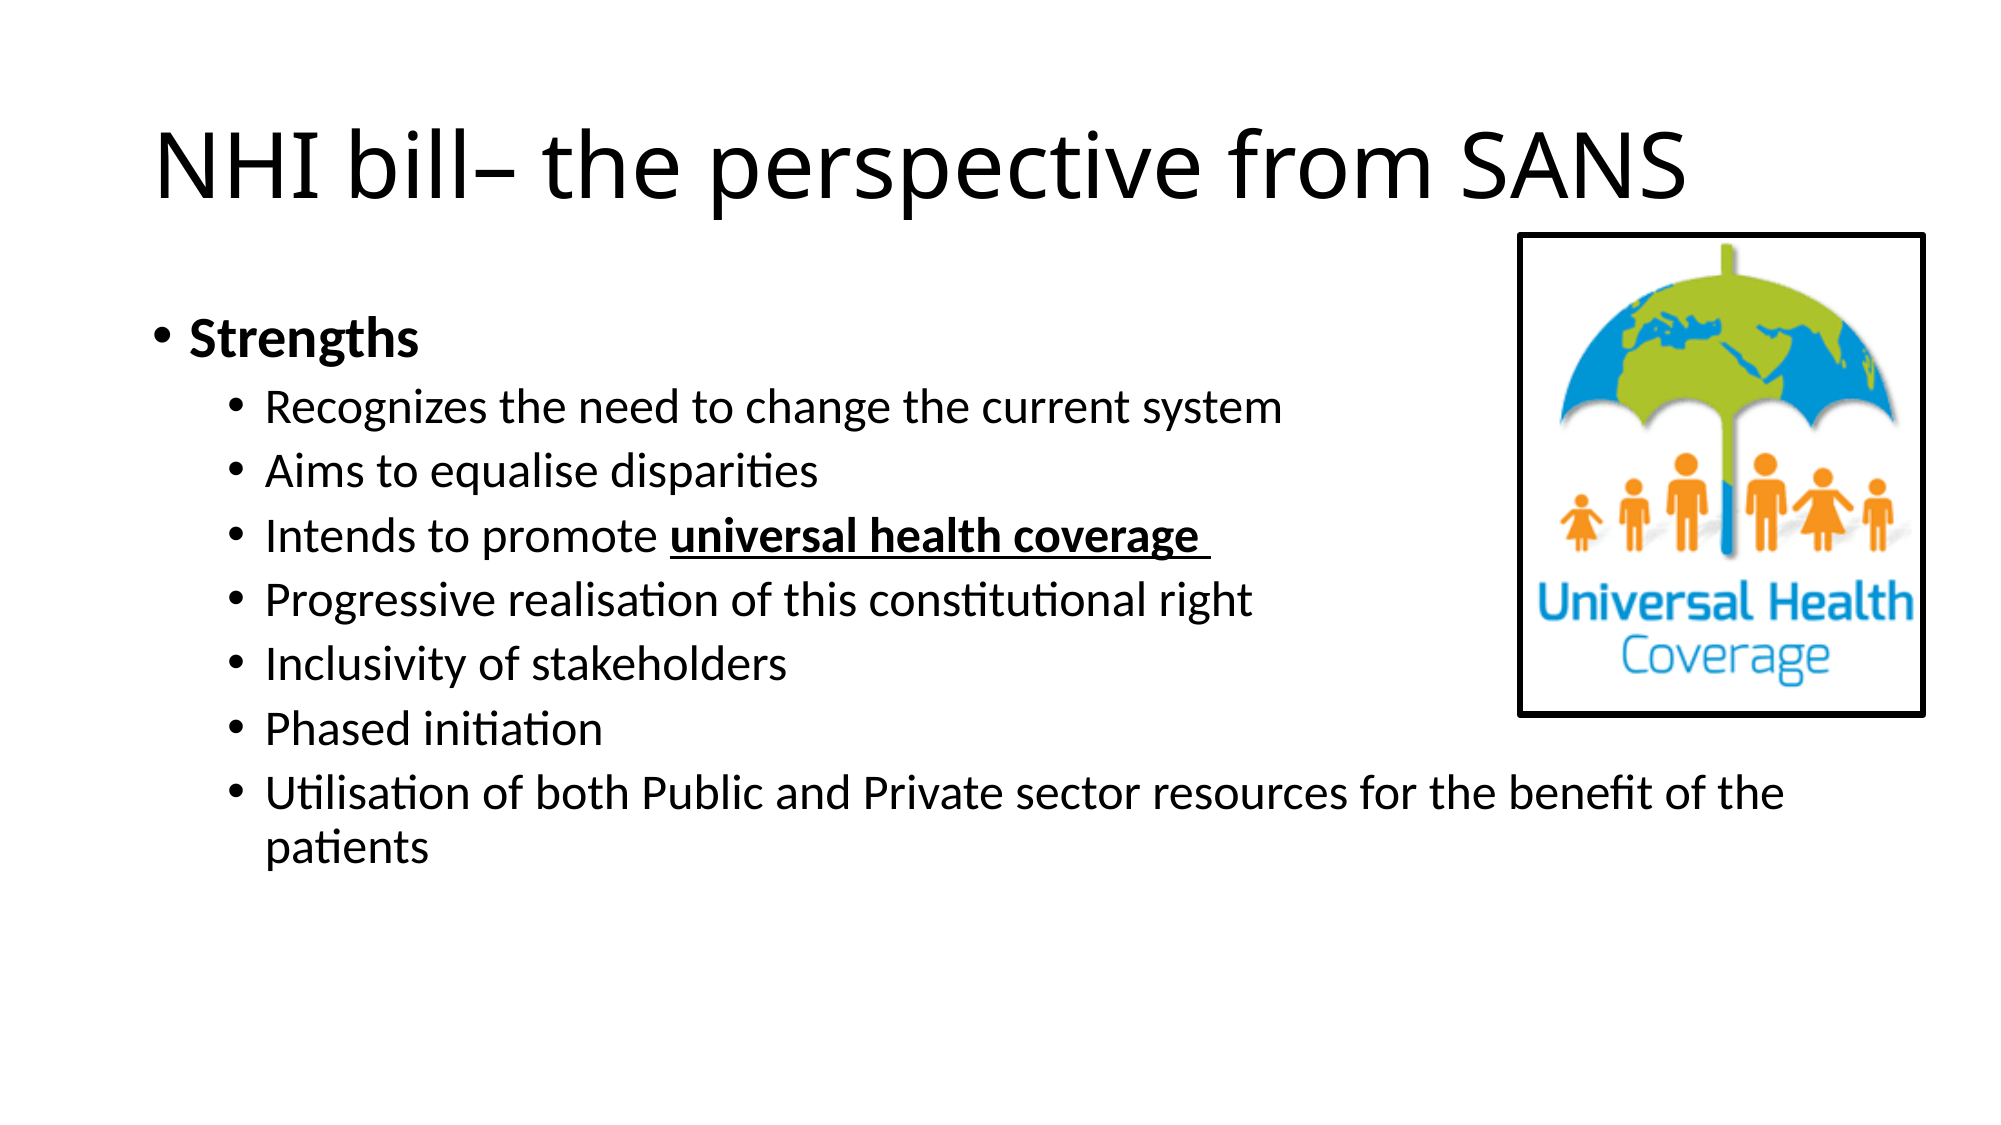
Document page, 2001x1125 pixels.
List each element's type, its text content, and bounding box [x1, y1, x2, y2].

title NHI bill– the perspective from SANS [137, 59, 1863, 278]
picture [1522, 238, 1921, 712]
list Strengths Recognizes the need to change the current system Aims to equalise disparities Intends to promote universal health coverage Progressive realisation of this constitutional right Inclusivity of stakeholders Phased initiation Utilisation of both Public and Private sector resources for the benefit of the patients [137, 299, 1863, 1014]
